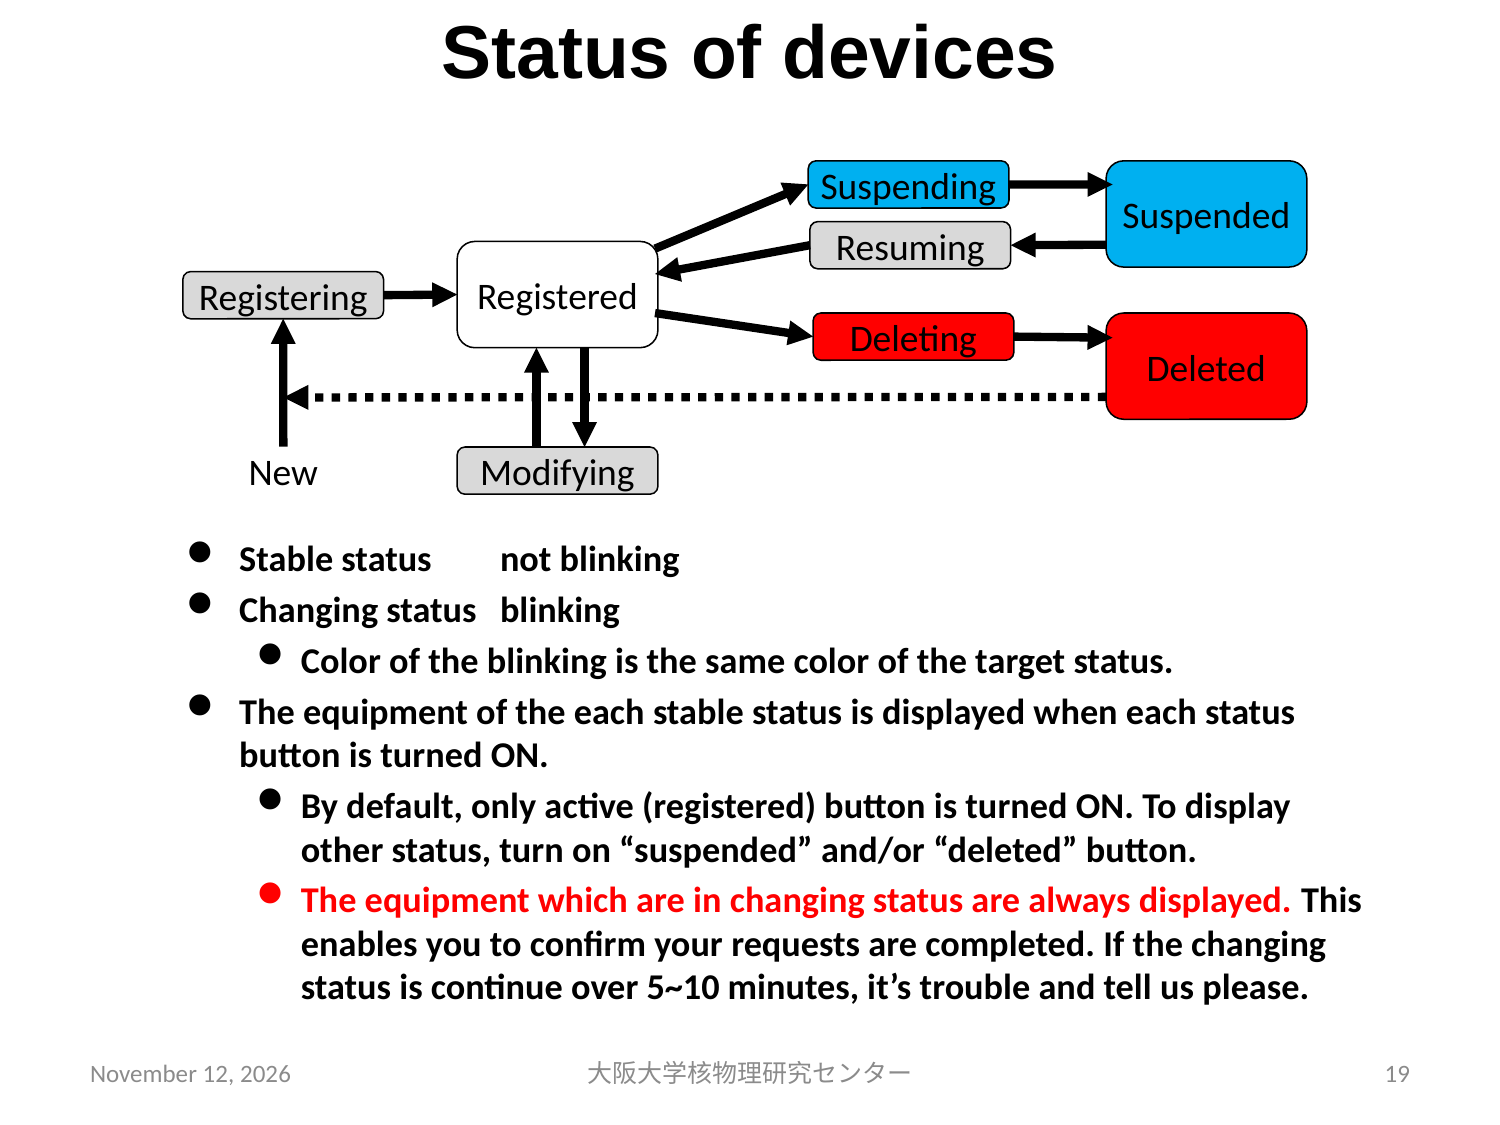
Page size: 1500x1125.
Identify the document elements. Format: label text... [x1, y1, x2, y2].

text_box Deleting [813, 312, 1014, 361]
text_box Suspending [808, 160, 1010, 209]
text_box Status of devices [112, 0, 1388, 103]
text_box New [182, 446, 384, 494]
list Stable status not blinking Changing status blinking Color of the blinking is the same color of the target status. The equipment of the each stable status is displayed when each status button is turned ON. By default, only active (registered) button is turned ON. To display other status, turn on “suspended” and/or “deleted” button. The equipment which are in changing status are always displayed. This enables you to confirm your requests are completed. If the changing status is continue over 5~10 minutes, it’s trouble and tell us please. [171, 527, 1388, 1047]
footer 大阪大学核物理研究センター [512, 1047, 988, 1103]
text_box Suspended [1106, 160, 1307, 268]
slide_number 19 [1074, 1042, 1425, 1103]
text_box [654, 244, 811, 275]
text_box Deleted [1106, 312, 1307, 420]
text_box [654, 184, 809, 244]
text_box Resuming [814, 221, 1011, 269]
text_box Registered [457, 241, 658, 348]
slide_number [75, 1042, 425, 1103]
text_box Registering [182, 271, 384, 319]
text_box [654, 312, 814, 337]
text_box Modifying [457, 446, 658, 495]
